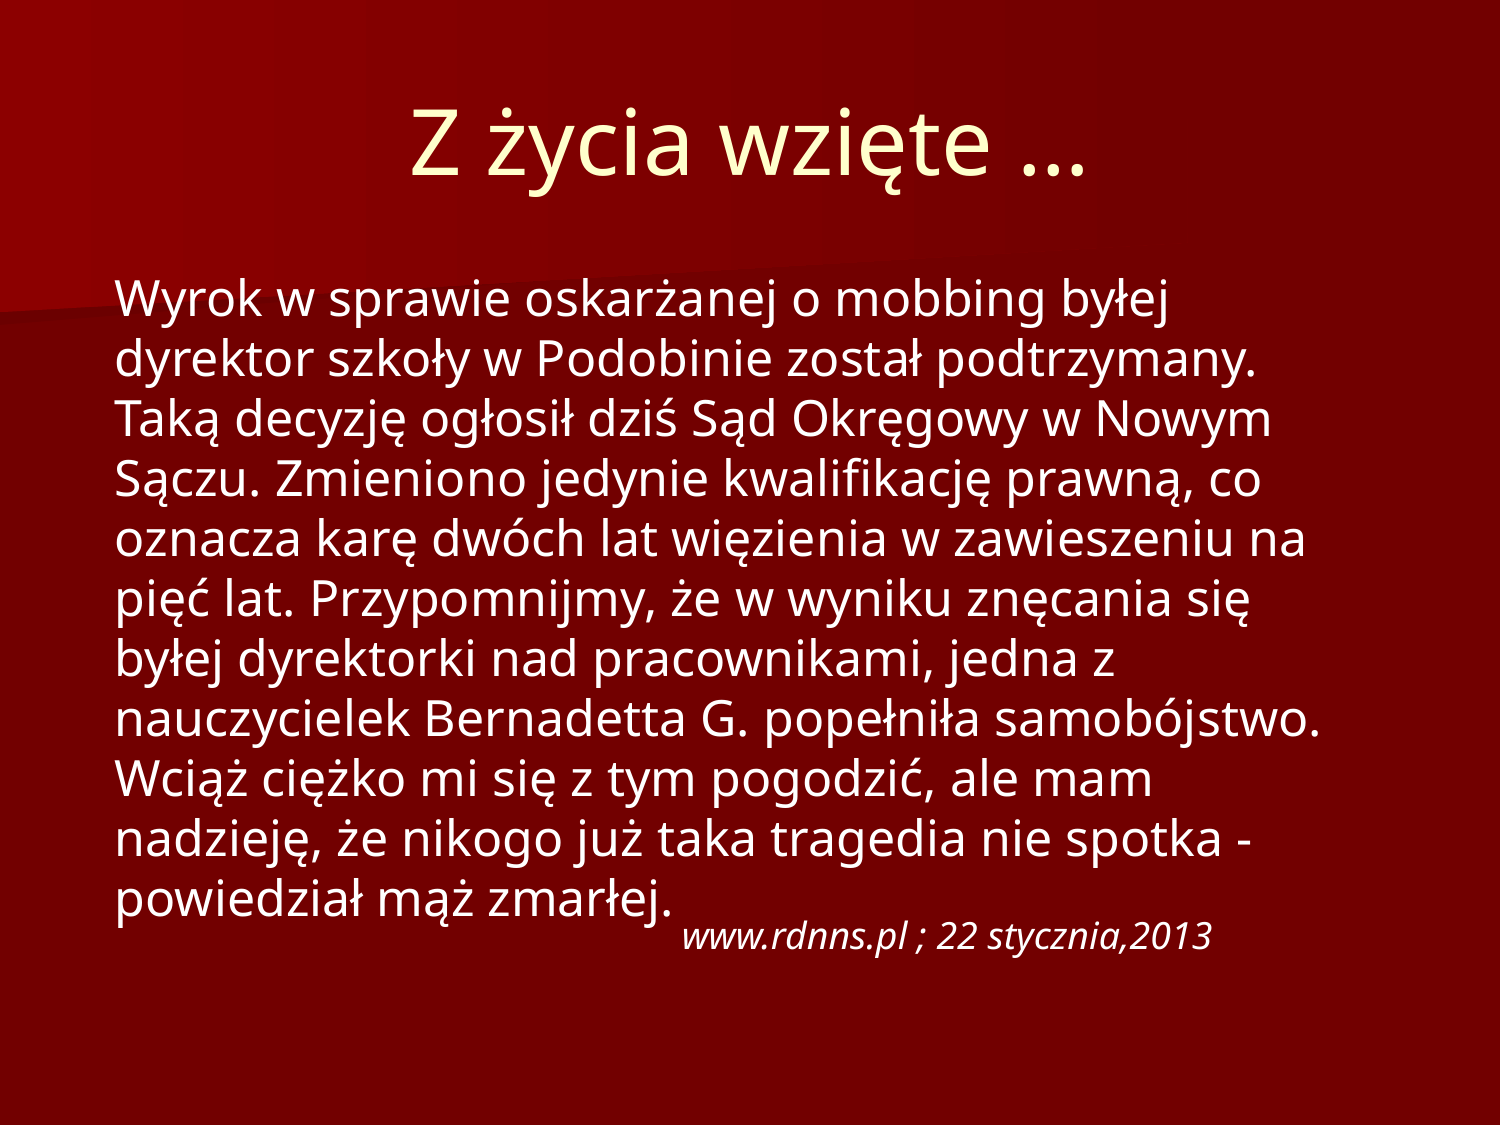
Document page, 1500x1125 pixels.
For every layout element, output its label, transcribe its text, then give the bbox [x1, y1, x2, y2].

title Z życia wzięte … [74, 44, 1426, 233]
text_box www.rdnns.pl ; 22 stycznia,2013 [667, 904, 1376, 965]
text_box Wyrok w sprawie oskarżanej o mobbing byłej dyrektor szkoły w Podobinie został podtrzymany. Taką decyzję ogłosił dziś Sąd Okręgowy w Nowym Sączu. Zmieniono jedynie kwalifikację prawną, co oznacza karę dwóch lat więzienia w zawieszeniu na pięć lat. Przypomnijmy, że w wyniku znęcania się byłej dyrektorki nad pracownikami, jedna z nauczycielek Bernadetta G. popełniła samobójstwo. Wciąż ciężko mi się z tym pogodzić, ale mam nadzieję, że nikogo już taka tragedia nie spotka - powiedział mąż zmarłej. [100, 259, 1388, 935]
